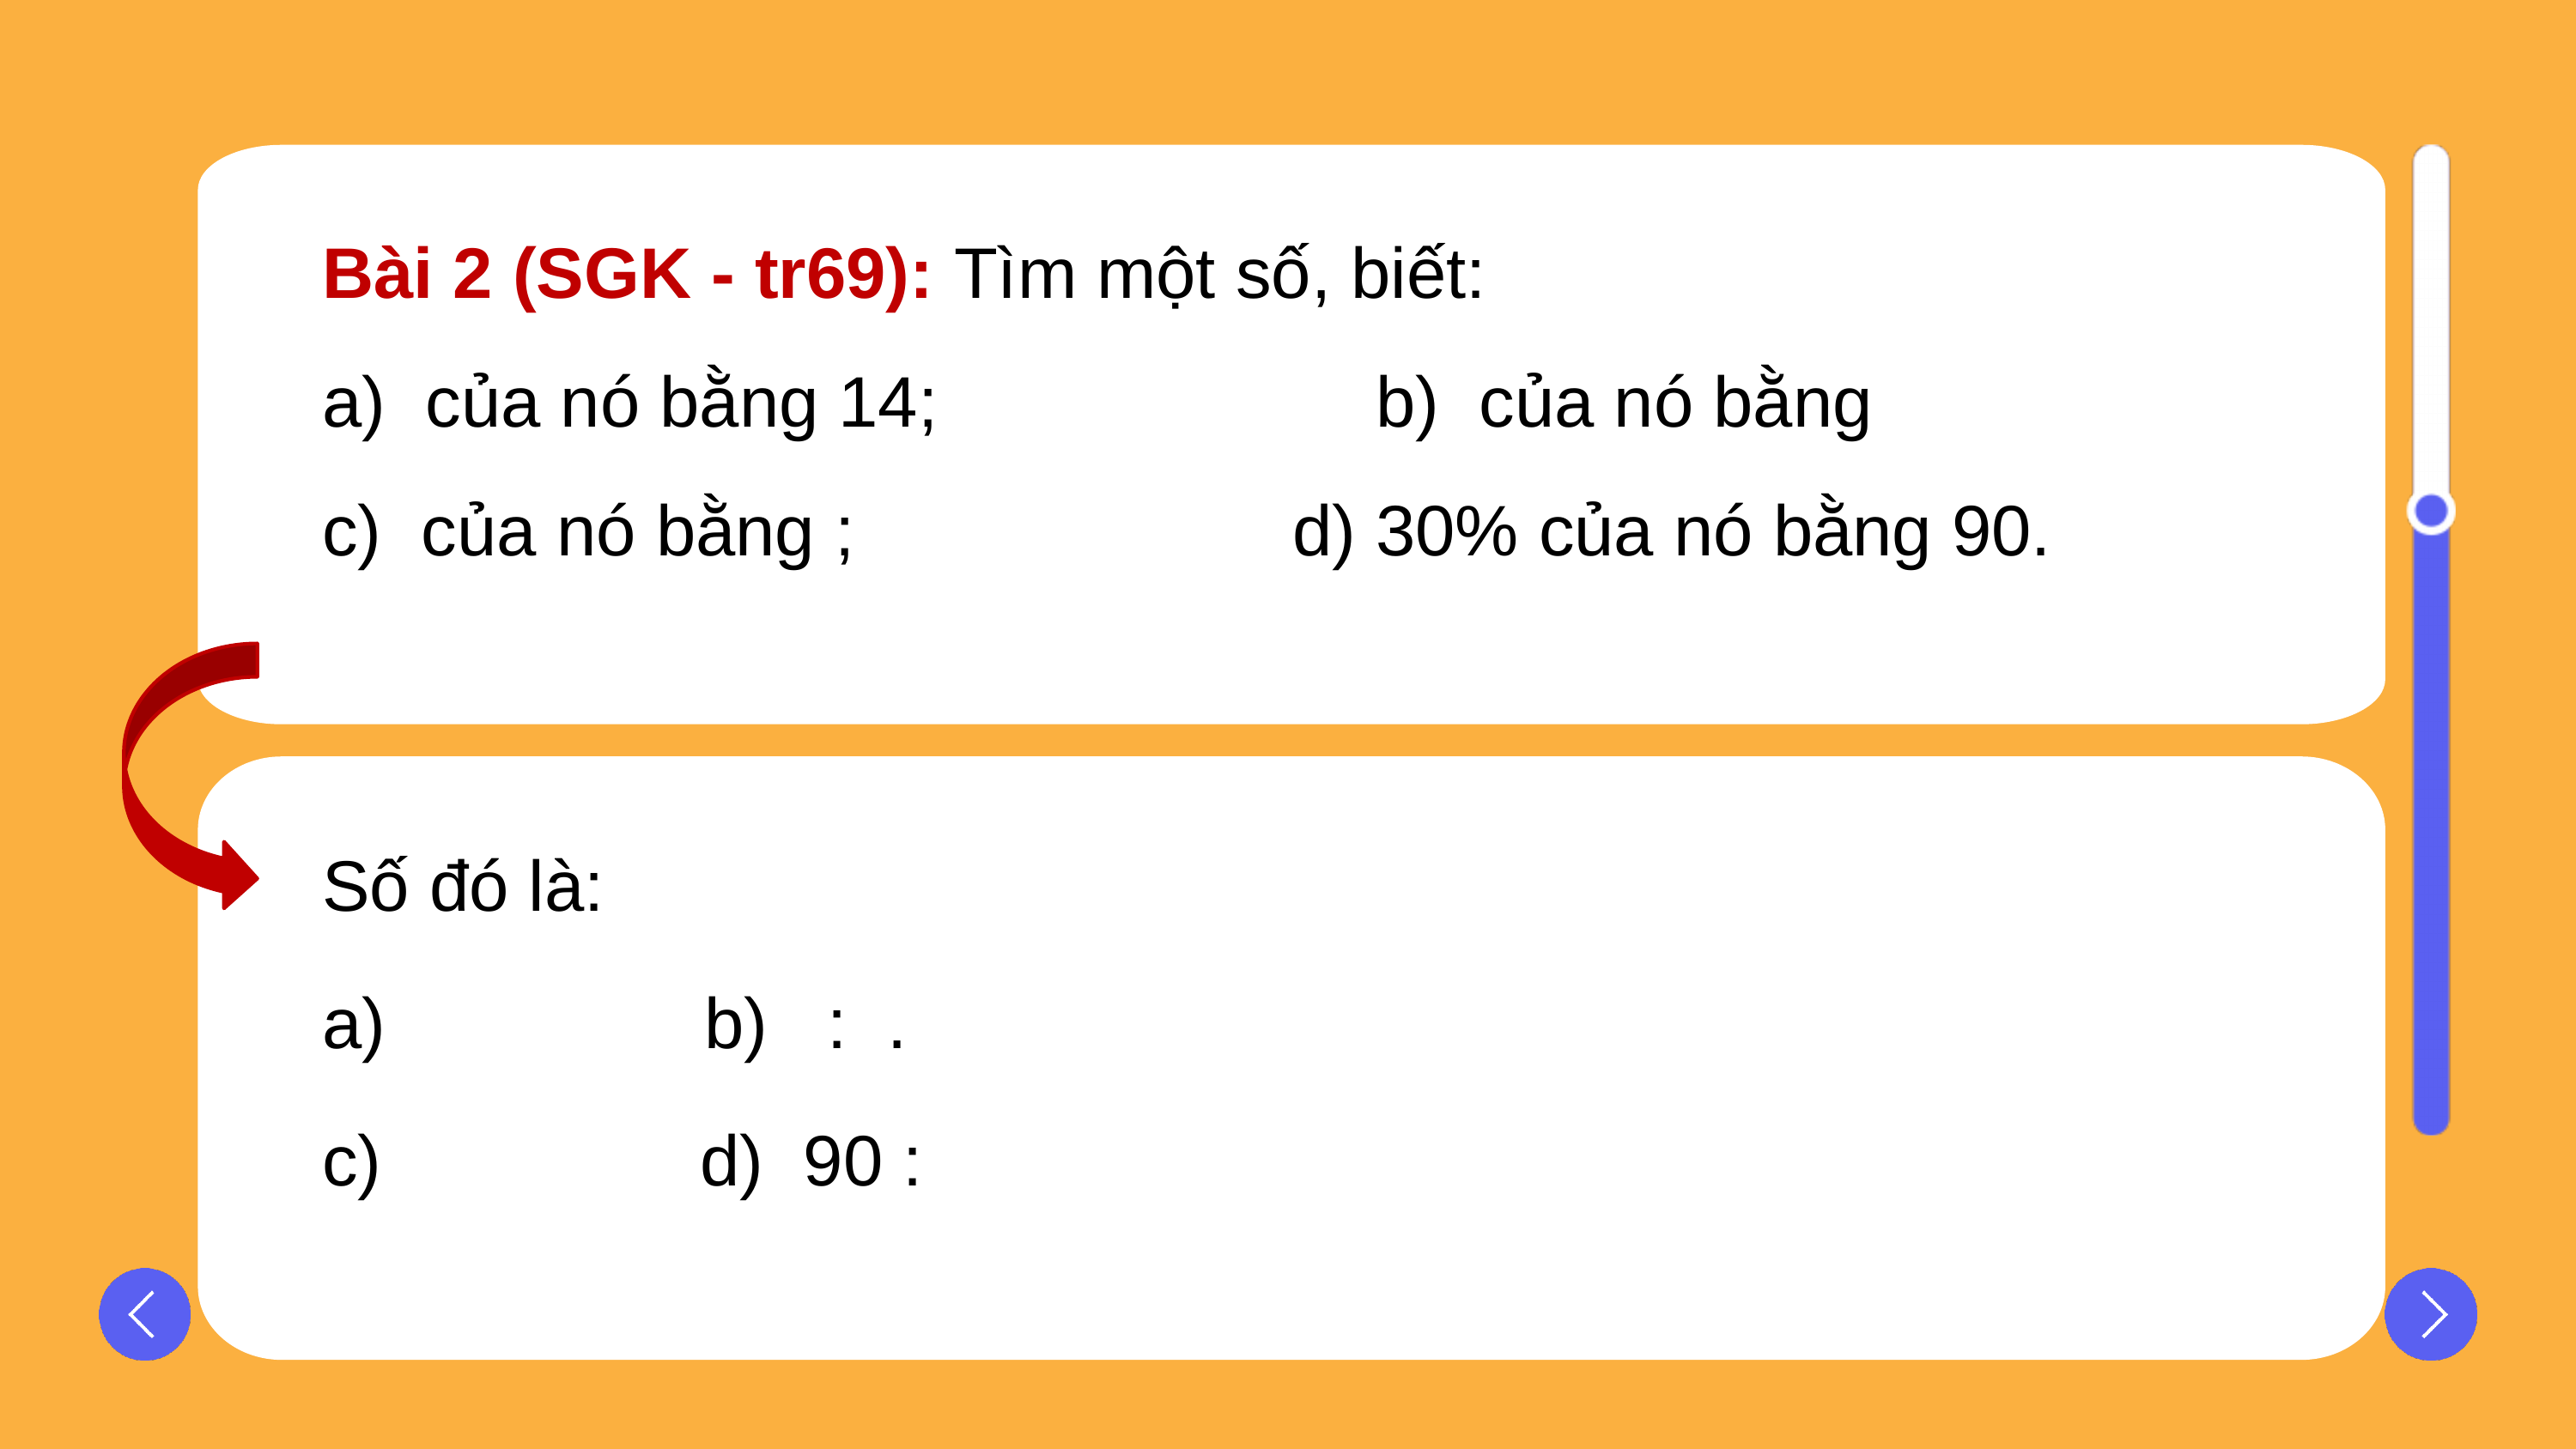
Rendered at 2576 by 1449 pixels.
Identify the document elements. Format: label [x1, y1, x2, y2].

text_box [197, 755, 2386, 1361]
text_box [122, 654, 193, 883]
picture [99, 1268, 191, 1361]
text_box [197, 144, 2386, 724]
picture [2385, 1268, 2477, 1361]
picture [1935, 146, 2576, 1135]
